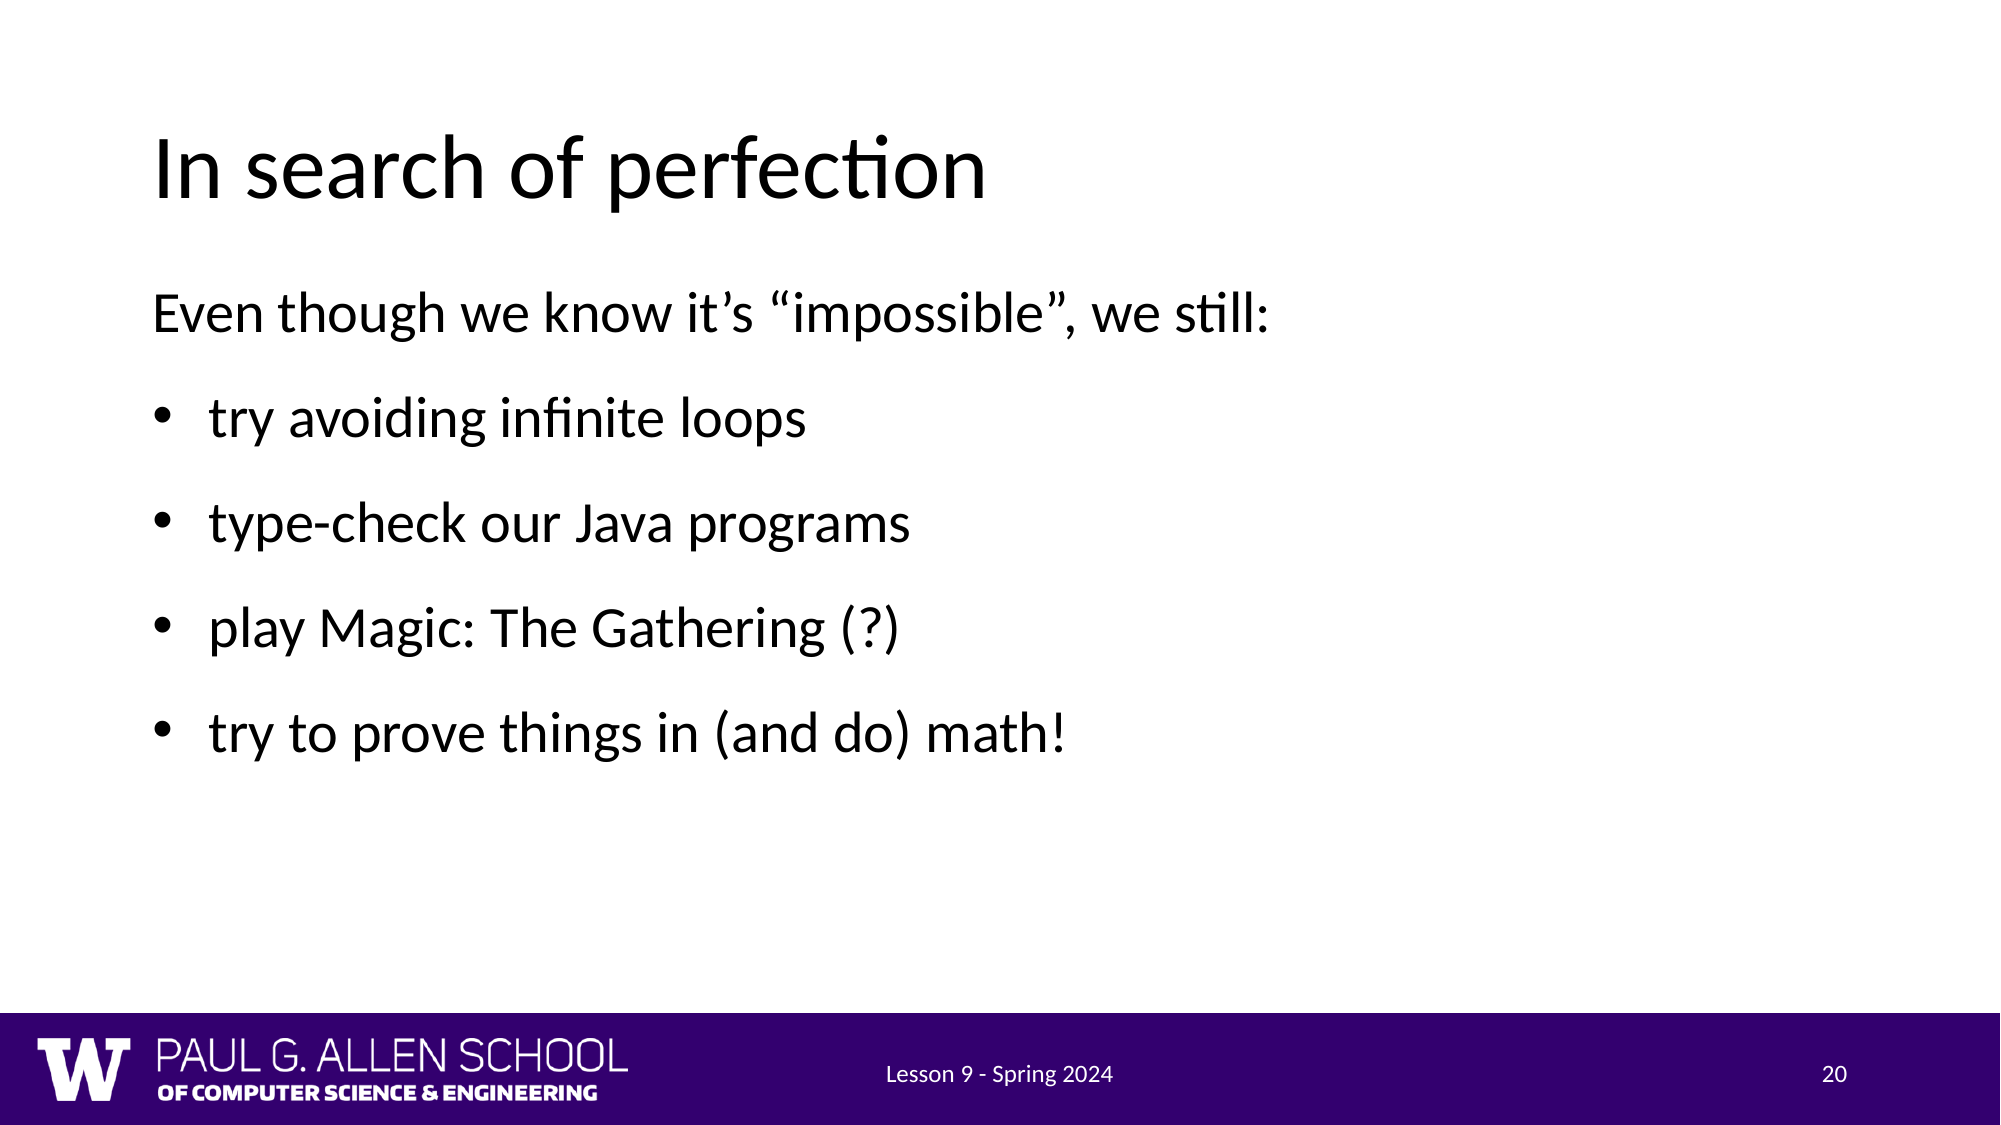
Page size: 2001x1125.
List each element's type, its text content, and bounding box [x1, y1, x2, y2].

footer Lesson 9 - Spring 2024 [662, 1042, 1338, 1103]
list Even though we know it’s “impossible”, we still: try avoiding infinite loops type-check our Java programs play Magic: The Gathering (?) try to prove things in (and do) math! [137, 253, 1820, 964]
slide_number 20 [1412, 1042, 1863, 1103]
title In search of perfection [137, 59, 1863, 278]
picture [0, 1013, 2000, 1125]
